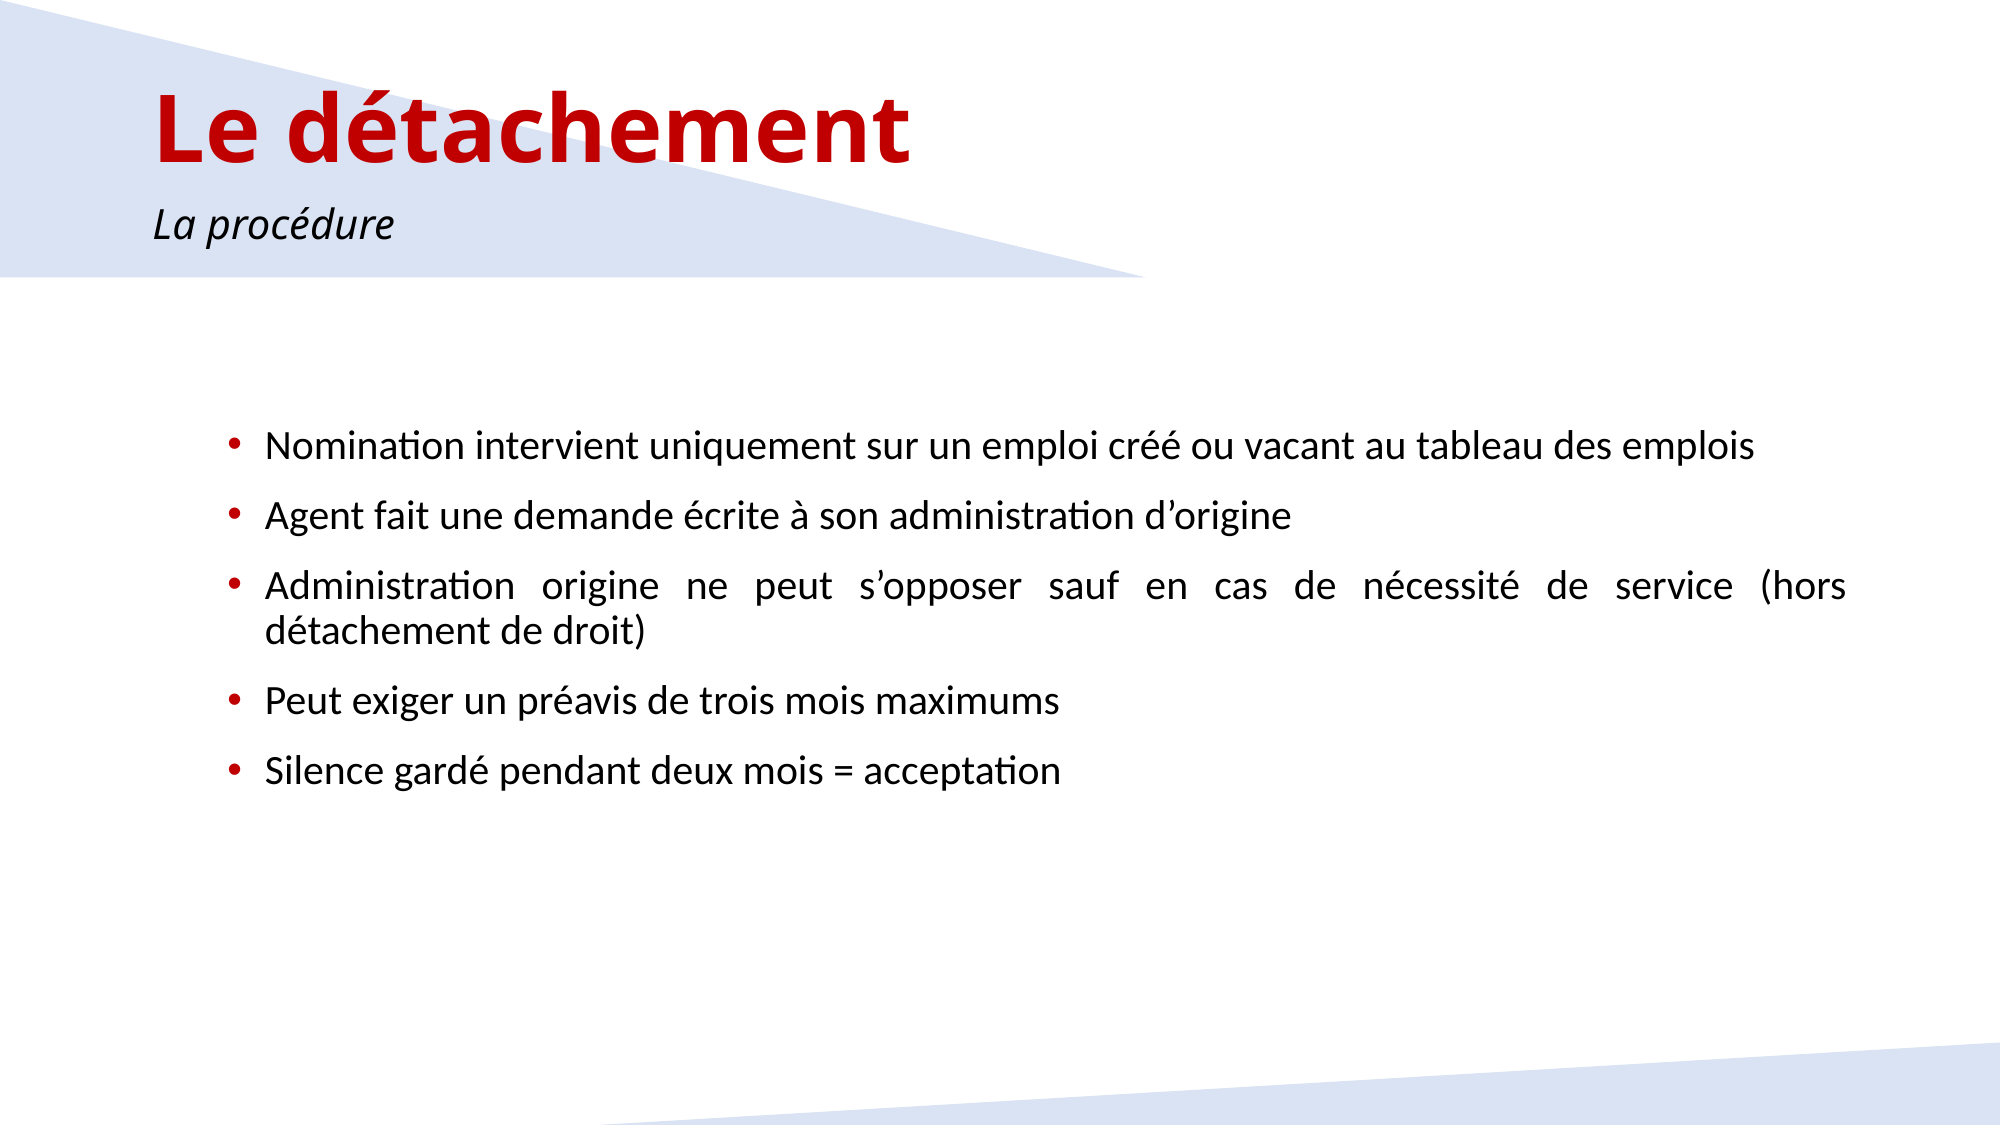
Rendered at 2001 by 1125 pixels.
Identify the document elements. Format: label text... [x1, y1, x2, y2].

text_box [0, 0, 311, 279]
list Le détachement La procédure Nomination intervient uniquement sur un emploi créé ou vacant au tableau des emplois Agent fait une demande écrite à son administration d’origine Administration origine ne peut s’opposer sauf en cas de nécessité de service (hors détachement de droit) Peut exiger un préavis de trois mois maximums Silence gardé pendant deux mois = acceptation [137, 74, 1863, 1088]
text_box [597, 1041, 2000, 1125]
slide_number 9 [1412, 1042, 1863, 1075]
